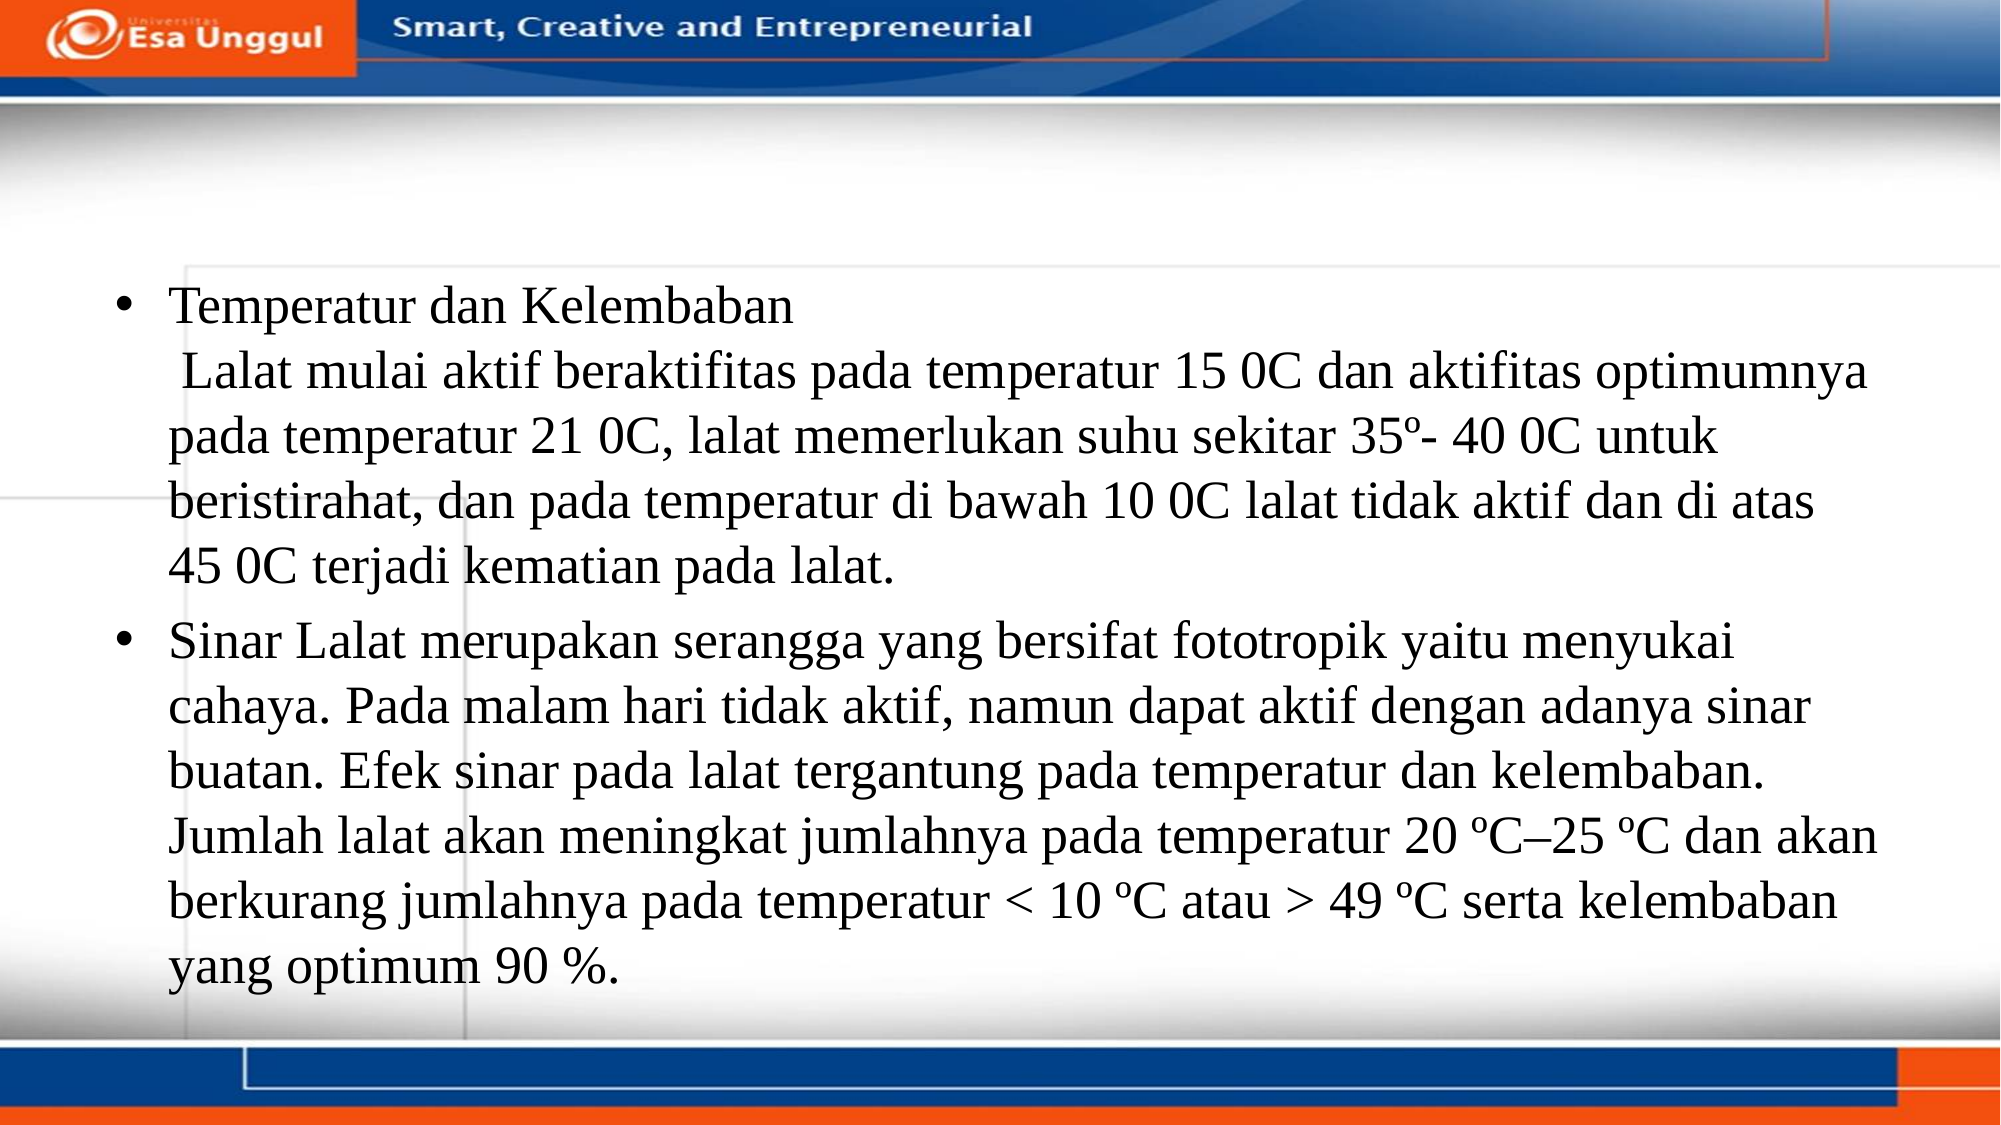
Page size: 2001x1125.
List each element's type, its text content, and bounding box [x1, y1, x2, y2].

picture [0, 0, 2001, 1125]
list Temperatur dan Kelembaban Lalat mulai aktif beraktifitas pada temperatur 15 0C dan aktifitas optimumnya pada temperatur 21 0C, lalat memerlukan suhu sekitar 35º- 40 0C untuk beristirahat, dan pada temperatur di bawah 10 0C lalat tidak aktif dan di atas 45 0C terjadi kematian pada lalat. Sinar Lalat merupakan serangga yang bersifat fototropik yaitu menyukai cahaya. Pada malam hari tidak aktif, namun dapat aktif dengan adanya sinar buatan. Efek sinar pada lalat tergantung pada temperatur dan kelembaban. Jumlah lalat akan meningkat jumlahnya pada temperatur 20 ºC–25 ºC dan akan berkurang jumlahnya pada temperatur < 10 ºC atau > 49 ºC serta kelembaban yang optimum 90 %. [99, 262, 1900, 1005]
